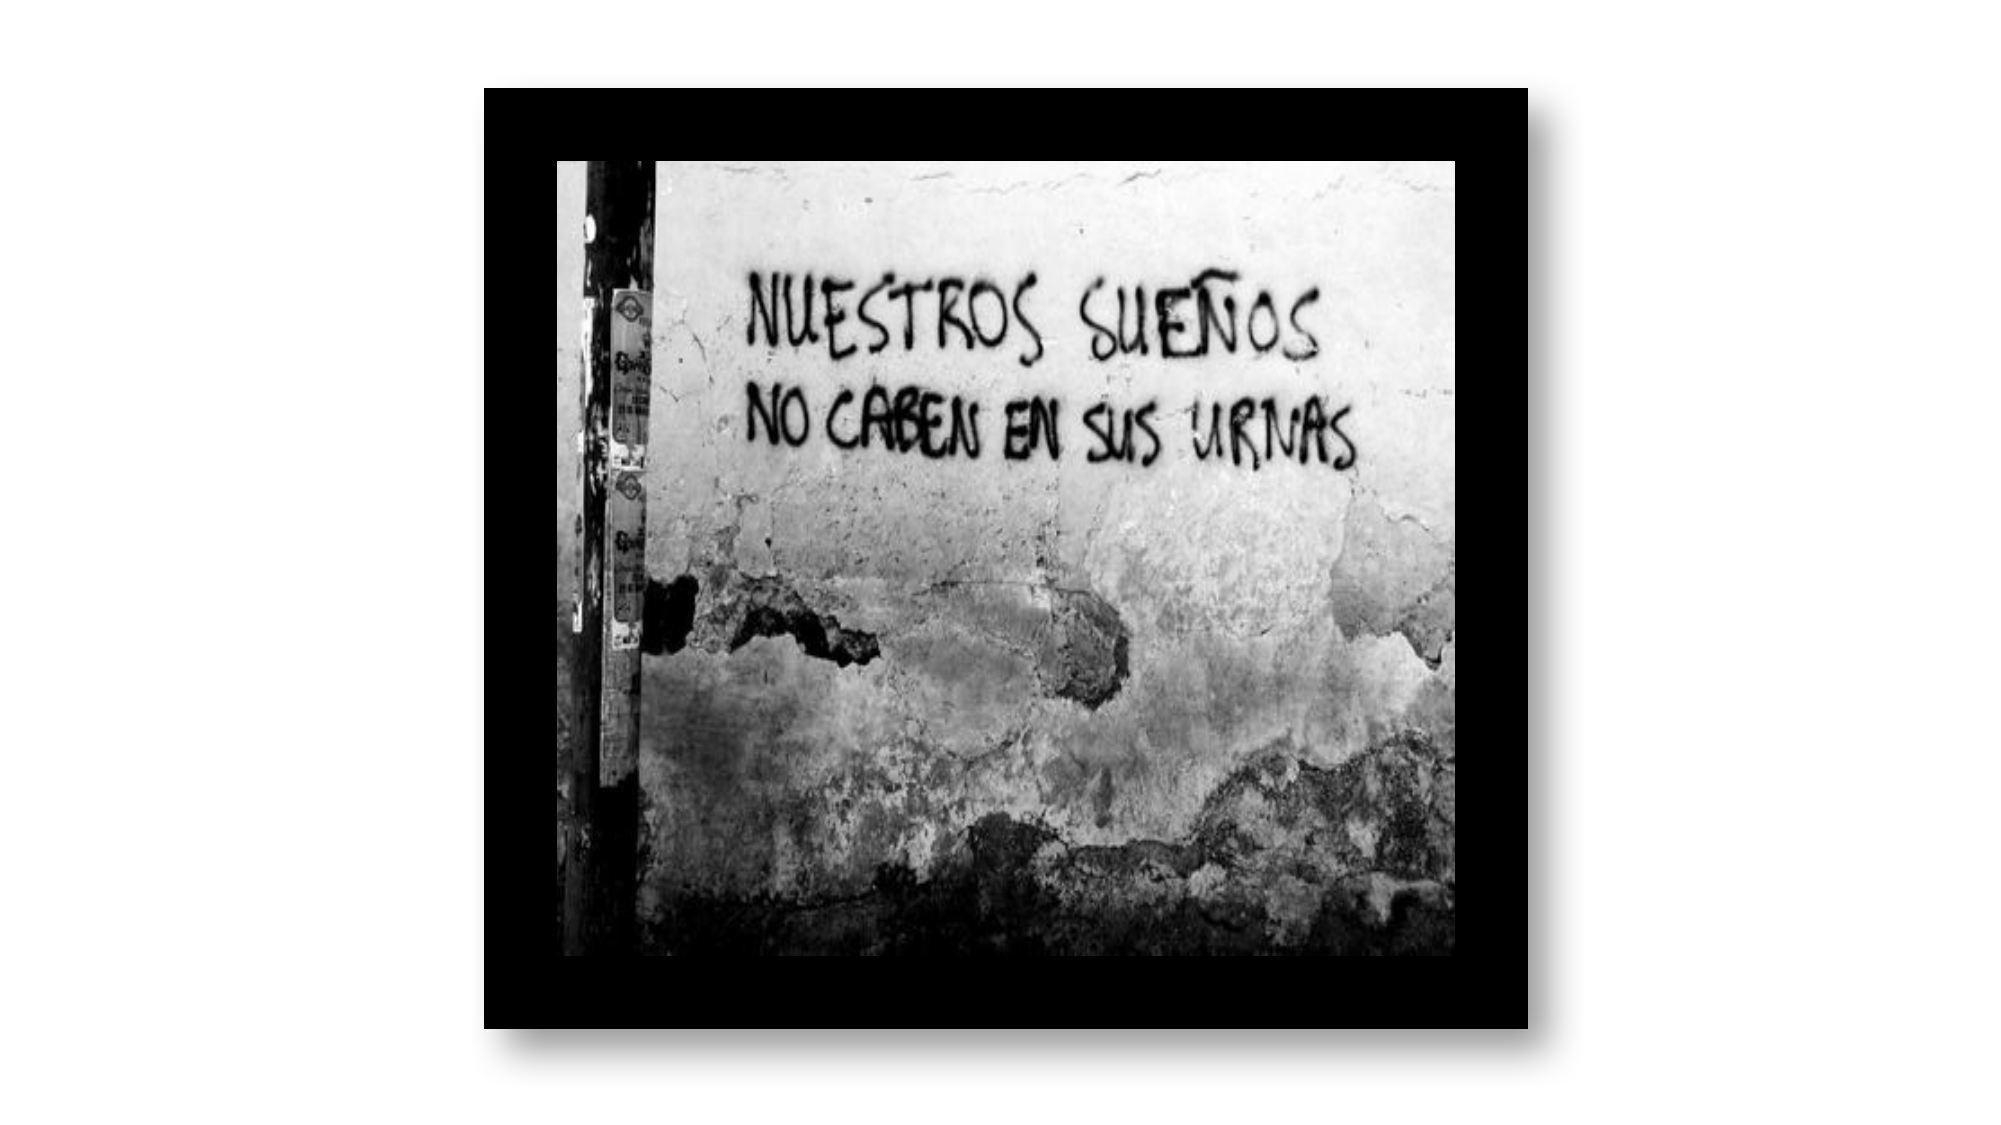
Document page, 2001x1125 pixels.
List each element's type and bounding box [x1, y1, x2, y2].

list [556, 160, 1455, 956]
